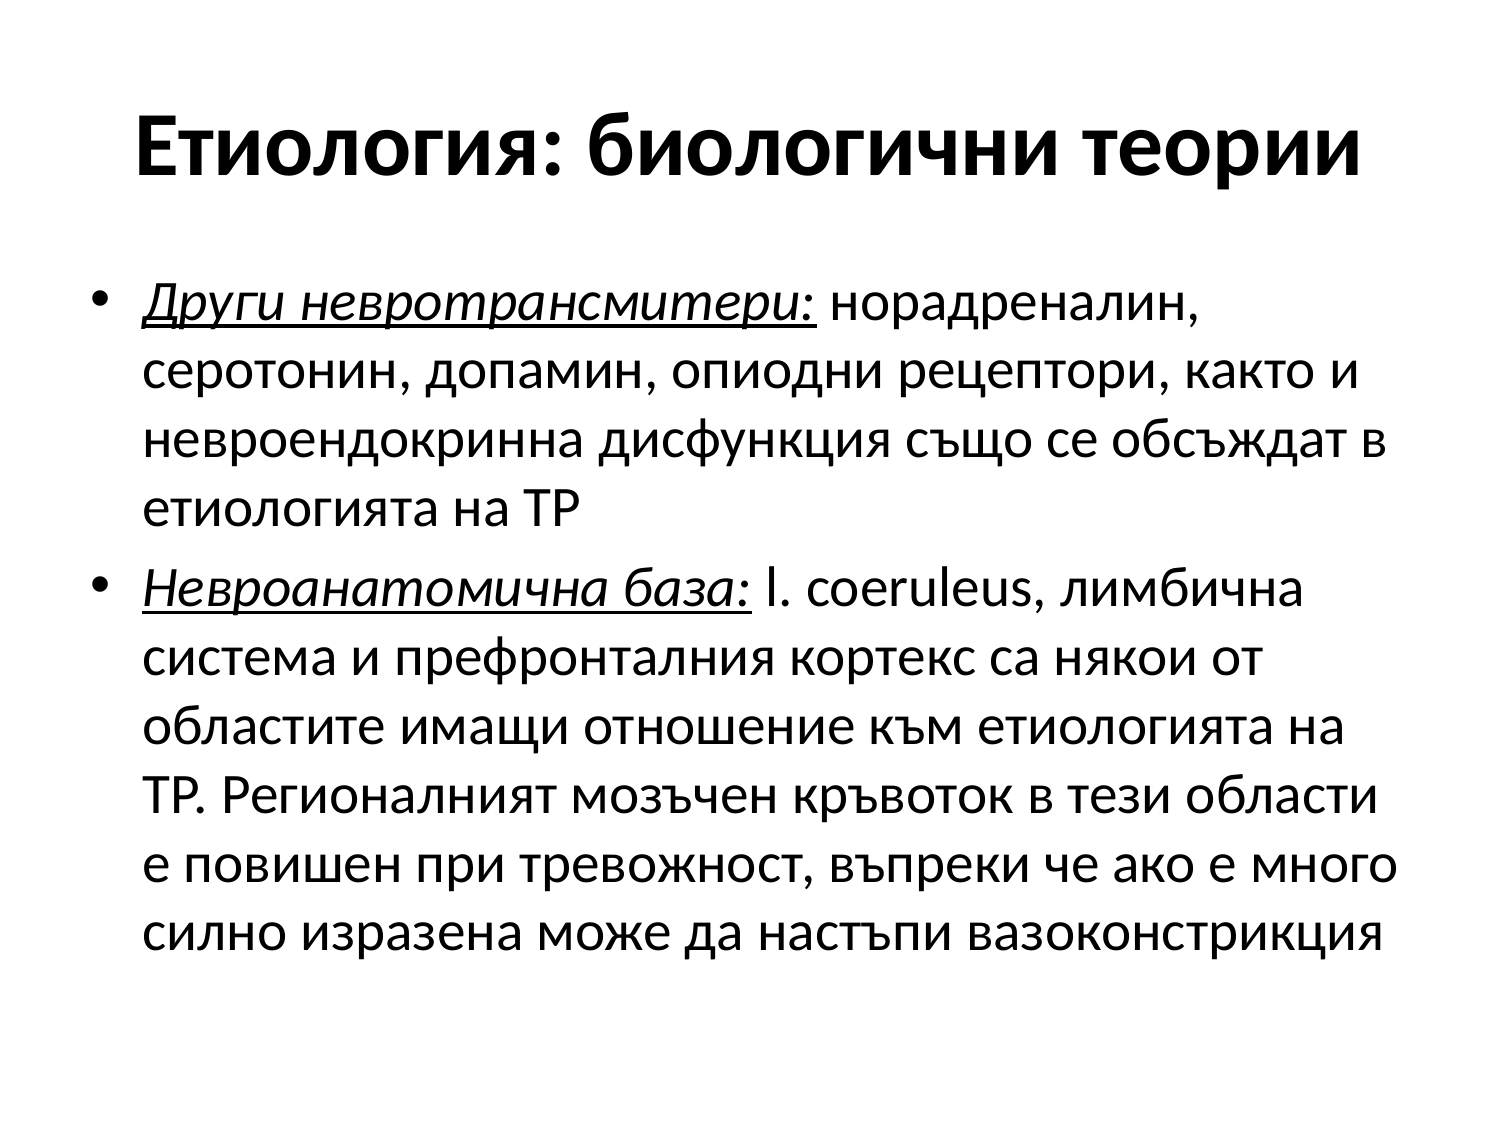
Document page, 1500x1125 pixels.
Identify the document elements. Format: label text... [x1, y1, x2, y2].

title Етиология: биологични теории [75, 45, 1425, 233]
list Други невротрансмитери: норадреналин, серотонин, допамин, опиодни рецептори, както и невроендокринна дисфункция също се обсъждат в етиологията на ТР Невроанатомична база: l. coeruleus, лимбична система и префронталния кортекс са някои от областите имащи отношение към етиологията на ТР. Регионалният мозъчен кръвоток в тези области е повишен при тревожност, въпреки че ако е много силно изразена може да настъпи вазоконстрикция [75, 255, 1425, 1005]
